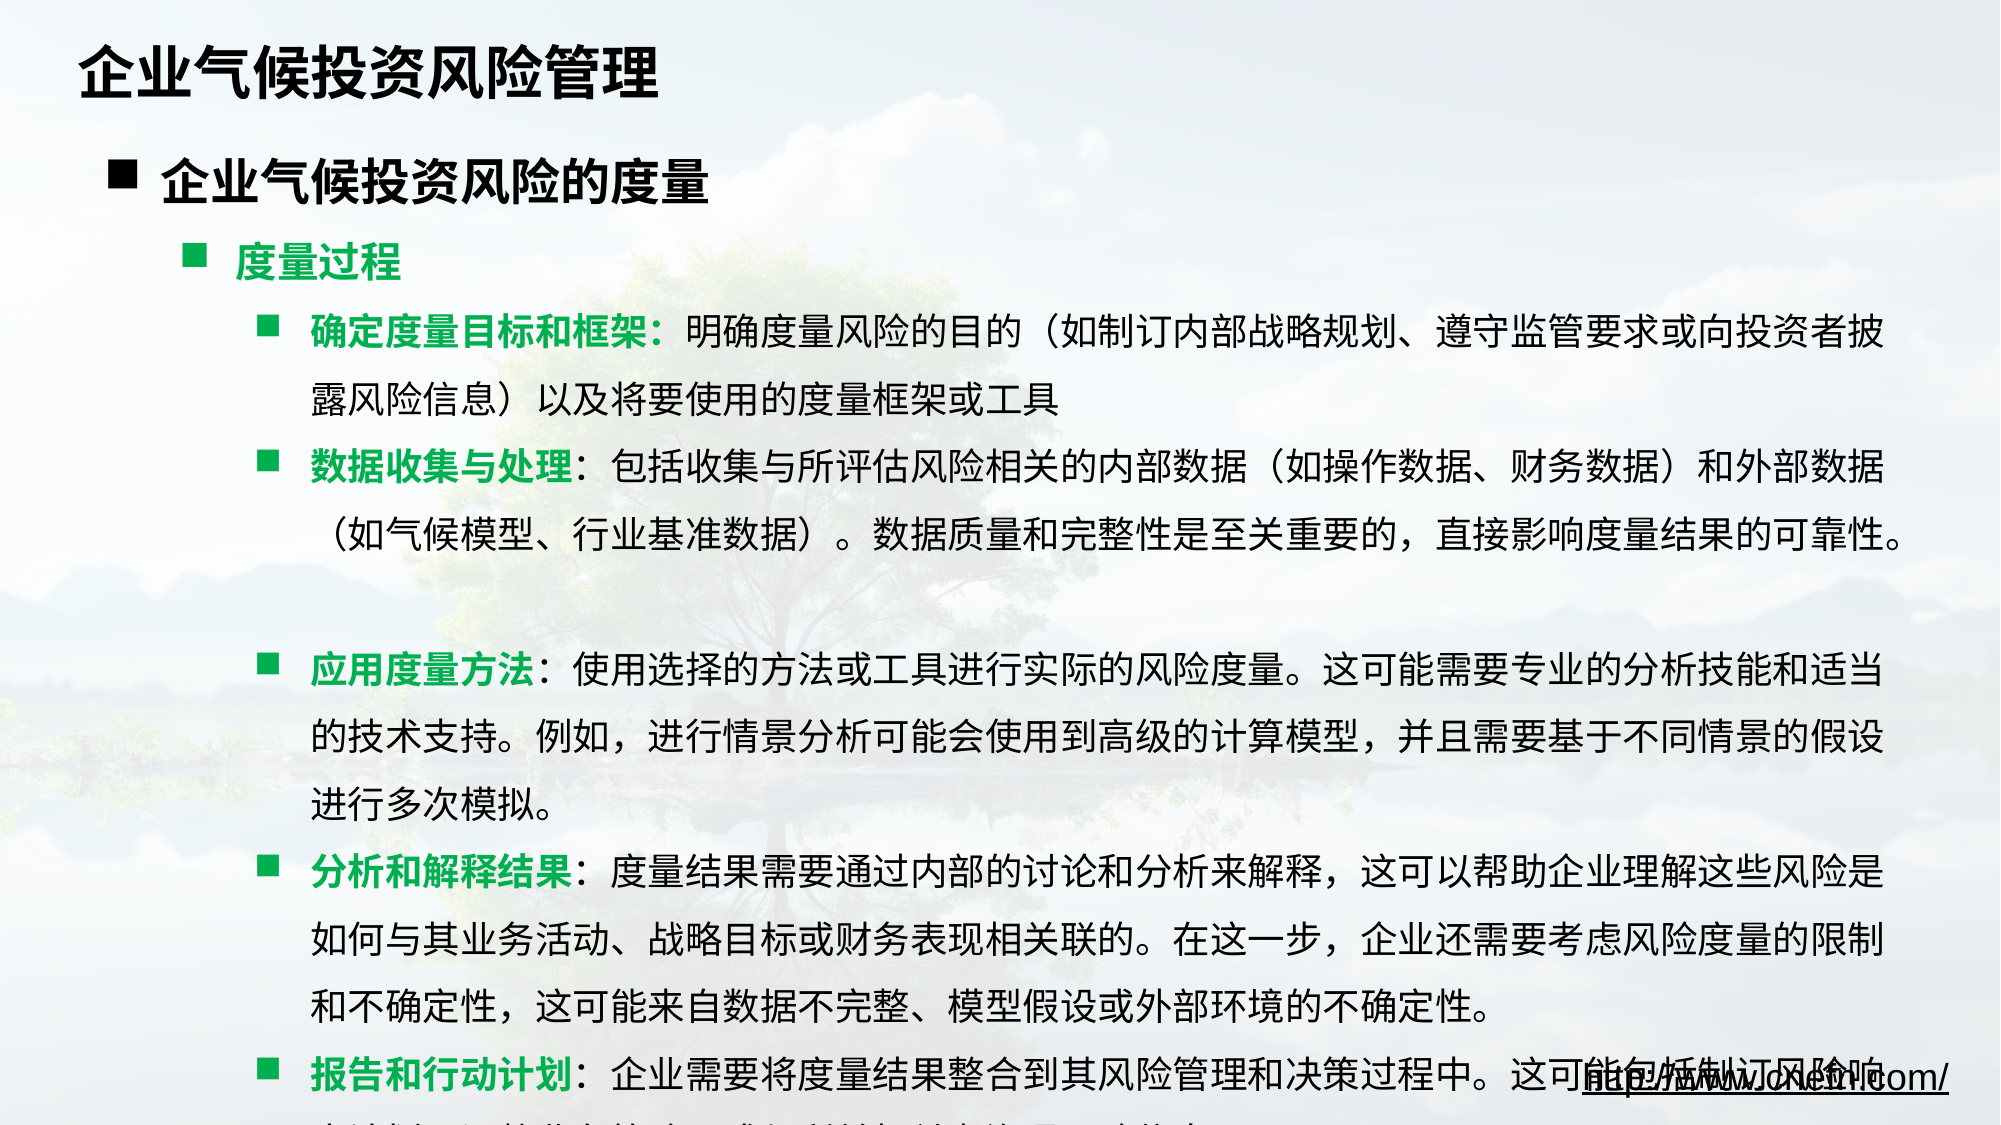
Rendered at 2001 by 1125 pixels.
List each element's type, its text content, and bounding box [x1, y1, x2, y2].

text_box 企业气候投资风险的度量 度量过程 确定度量目标和框架：明确度量风险的目的（如制订内部战略规划、遵守监管要求或向投资者披露风险信息）以及将要使用的度量框架或工具 数据收集与处理：包括收集与所评估风险相关的内部数据（如操作数据、财务数据）和外部数据（如气候模型、行业基准数据）。数据质量和完整性是至关重要的，直接影响度量结果的可靠性。 应用度量方法：使用选择的方法或工具进行实际的风险度量。这可能需要专业的分析技能和适当的技术支持。例如，进行情景分析可能会使用到高级的计算模型，并且需要基于不同情景的假设进行多次模拟。 分析和解释结果：度量结果需要通过内部的讨论和分析来解释，这可以帮助企业理解这些风险是如何与其业务活动、战略目标或财务表现相关联的。在这一步，企业还需要考虑风险度量的限制和不确定性，这可能来自数据不完整、模型假设或外部环境的不确定性。 报告和行动计划：企业需要将度量结果整合到其风险管理和决策过程中。这可能包括制订风险响应计划、调整业务策略，或与利益相关者沟通风险信息。 [89, 113, 1911, 1125]
title 企业气候投资风险管理 [62, 22, 1160, 114]
